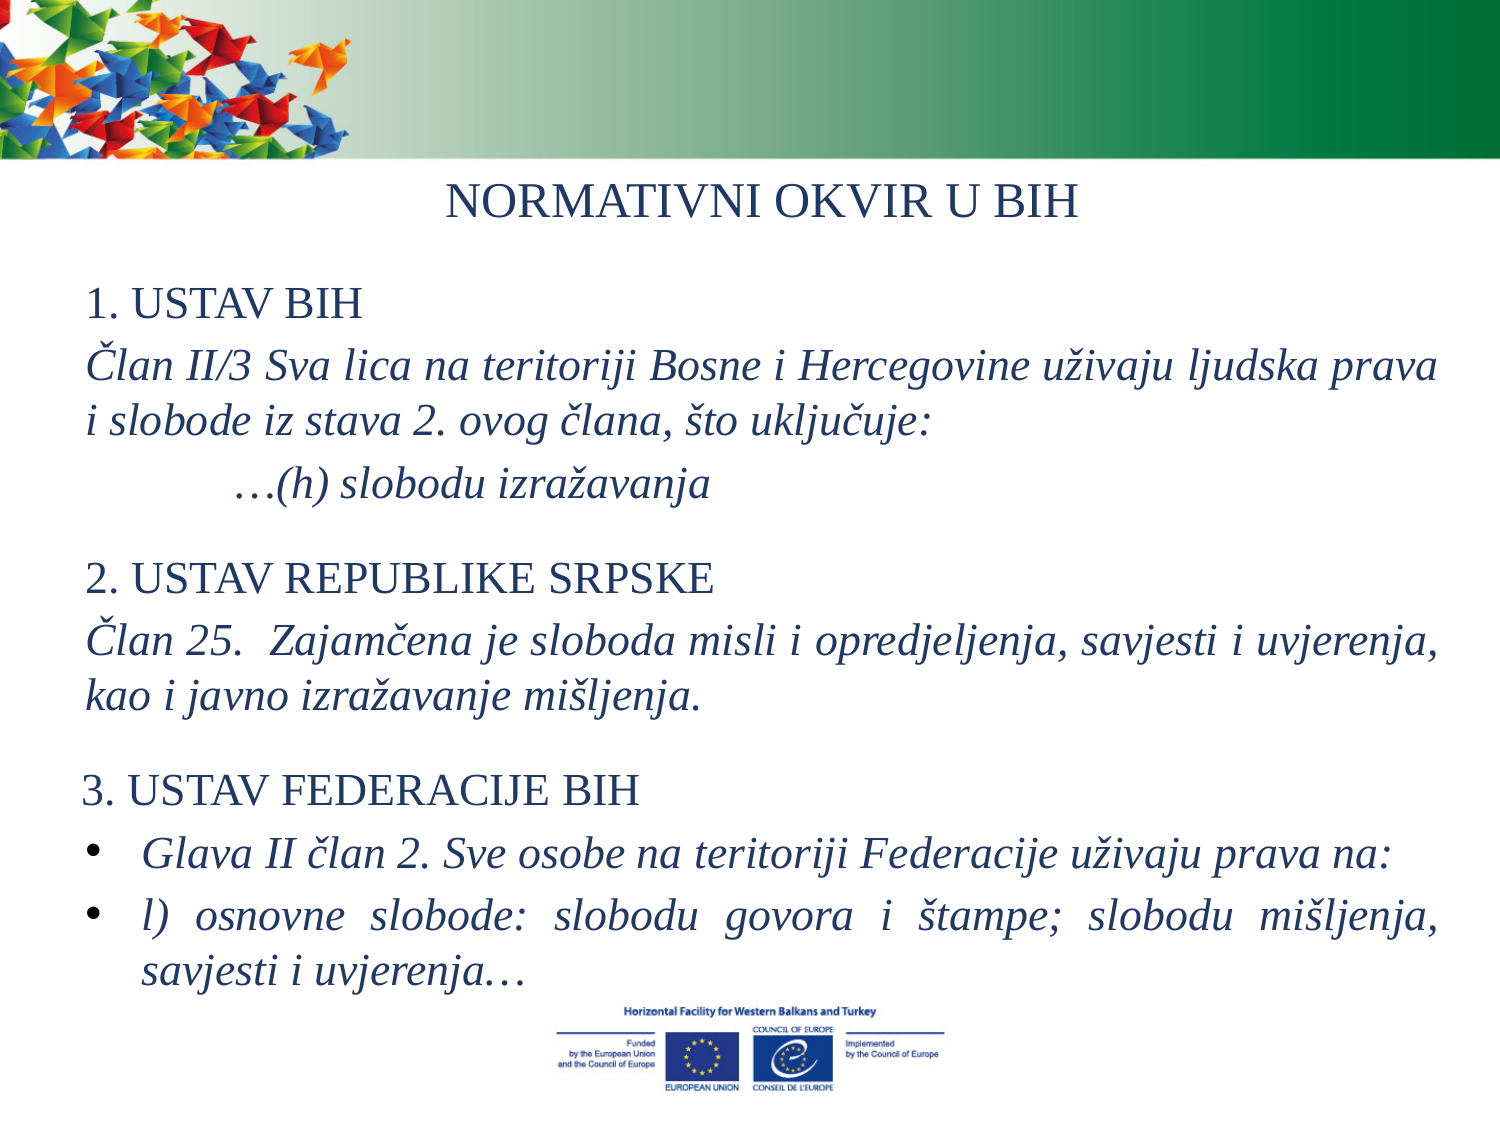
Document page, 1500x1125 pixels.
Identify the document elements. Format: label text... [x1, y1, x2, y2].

list NORMATIVNI OKVIR U BIH 1. USTAV BIH Član II/3 Sva lica na teritoriji Bosne i Hercegovine uživaju ljudska prava i slobode iz stava 2. ovog člana, što uključuje: …(h) slobodu izražavanja 2. USTAV REPUBLIKE SRPSKE Član 25. Zajamčena je sloboda misli i opredjeljenja, savjesti i uvjerenja, kao i javno izražavanje mišljenja. 3. USTAV FEDERACIJE BIH Glava II član 2. Sve osobe na teritoriji Federacije uživaju prava na: l) osnovne slobode: slobodu govora i štampe; slobodu mišljenja, savjesti i uvjerenja… [51, 159, 1456, 1125]
picture [0, 0, 1500, 1125]
